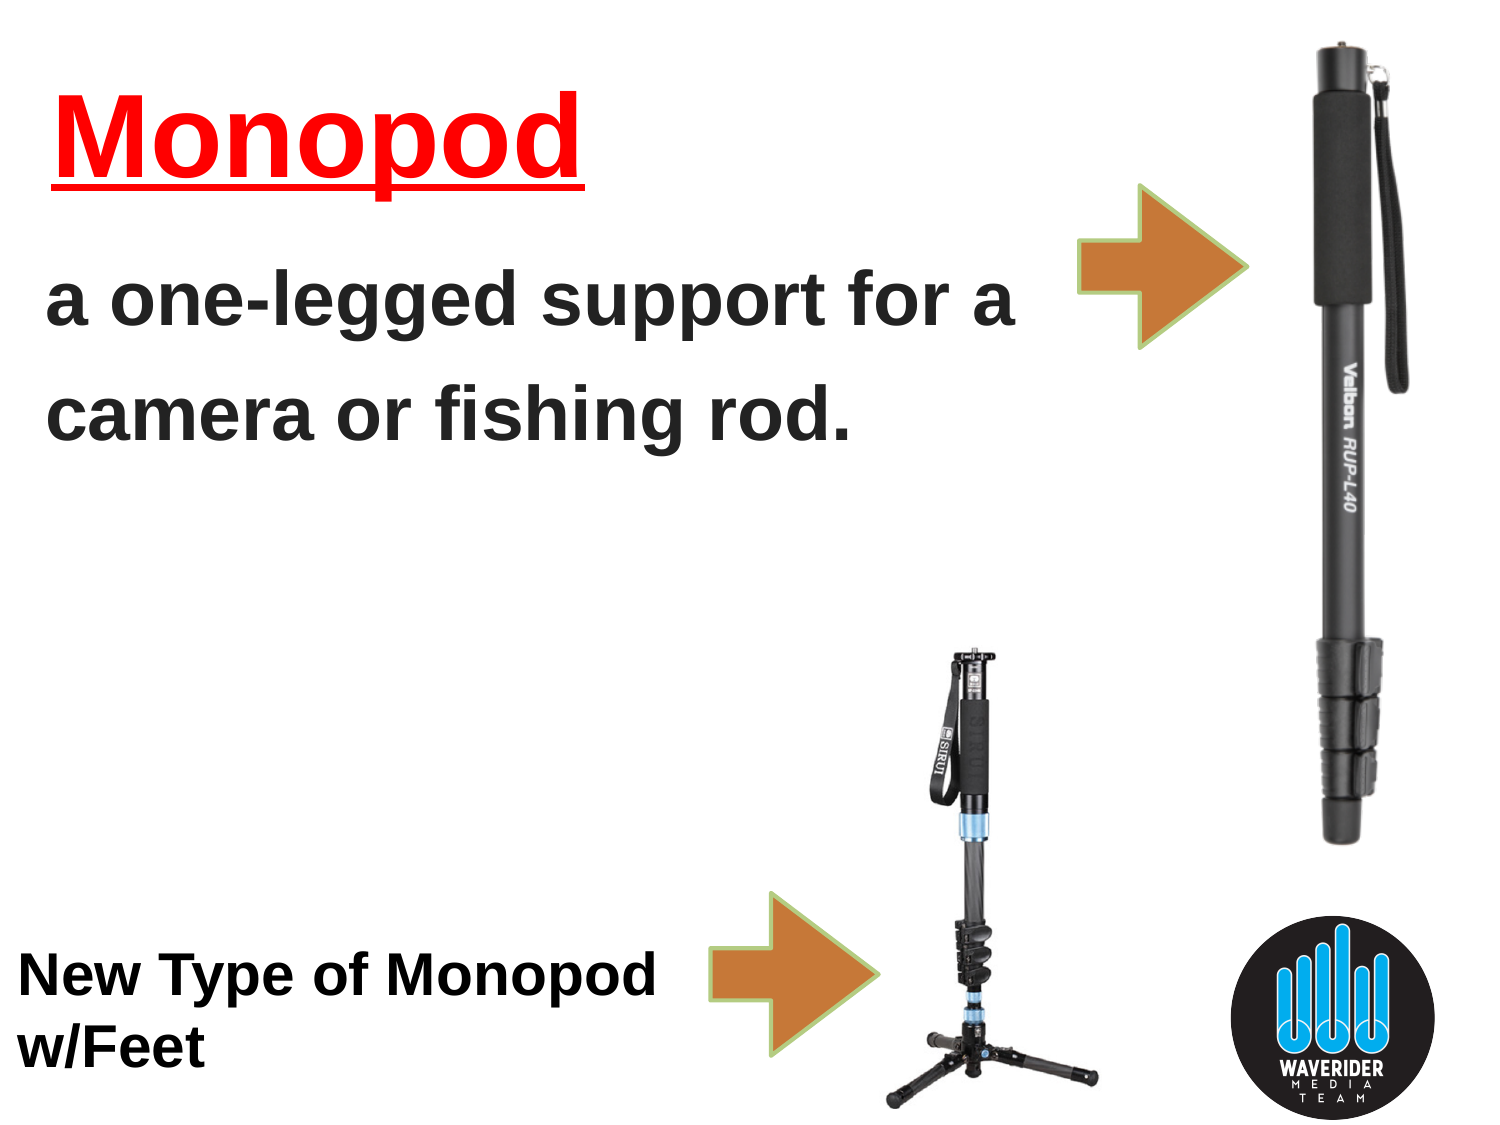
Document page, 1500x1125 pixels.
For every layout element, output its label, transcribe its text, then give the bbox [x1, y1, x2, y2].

title Monopod [43, 9, 625, 218]
text_box [710, 948, 760, 1001]
text_box New Type of Monopod w/Feet [10, 927, 760, 1088]
subtitle a one-legged support for a camera or fishing rod. [36, 218, 955, 507]
picture [760, 39, 1500, 1120]
